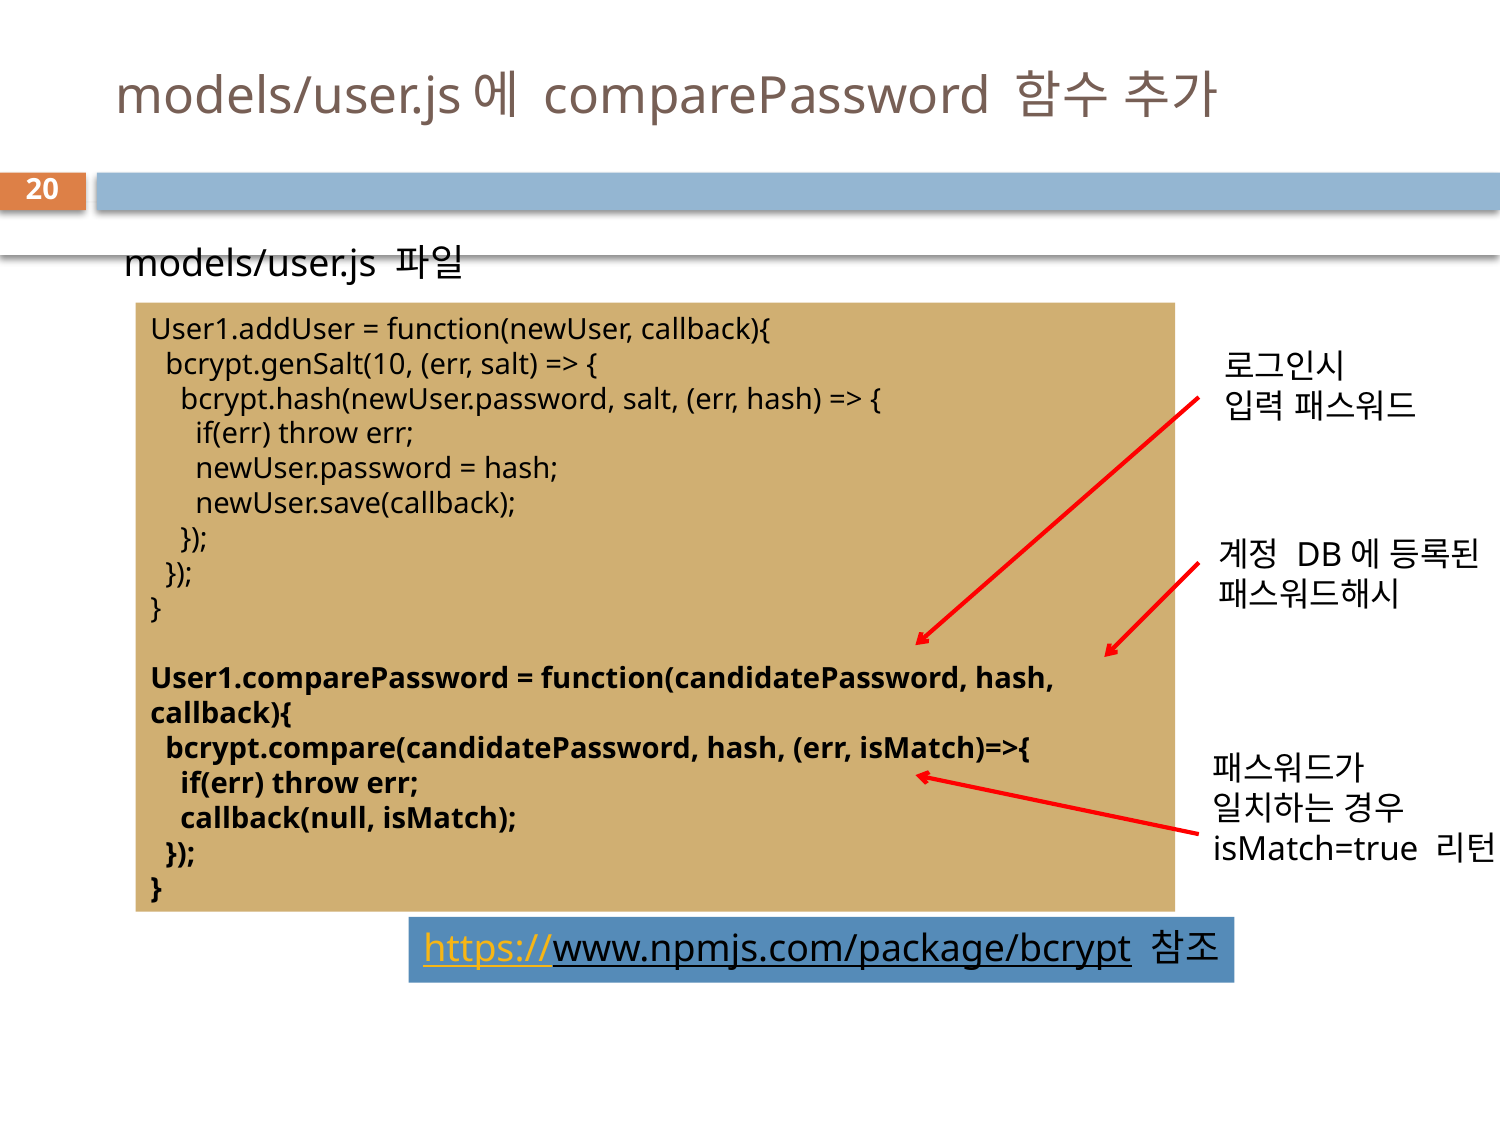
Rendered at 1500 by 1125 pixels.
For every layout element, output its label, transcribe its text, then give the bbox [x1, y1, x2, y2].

text_box 패스워드가 일치하는 경우 isMatch=true 리턴 [1198, 739, 1500, 875]
text_box 계정 DB에 등록된 패스워드해시 [1203, 525, 1500, 621]
slide_number 20 [0, 170, 87, 211]
title models/user.js에 comparePassword 함수 추가 [100, 37, 1438, 149]
text_box User1.addUser = function(newUser, callback){ bcrypt.genSalt(10, (err, salt) => { bcrypt.hash(newUser.password, salt, (err, hash) => { if(err) throw err; newUser.password = hash; newUser.save(callback); }); }); } User1.comparePassword = function(candidatePassword, hash, callback){ bcrypt.compare(candidatePassword, hash, (err, isMatch)=>{ if(err) throw err; callback(null, isMatch); }); } [135, 302, 1176, 912]
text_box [915, 774, 1200, 835]
text_box 로그인시 입력 패스워드 [1209, 338, 1432, 433]
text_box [1104, 562, 1200, 658]
text_box models/user.js 파일 [108, 231, 491, 292]
text_box https://www.npmjs.com/package/bcrypt 참조 [408, 916, 1235, 983]
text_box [915, 396, 1200, 646]
